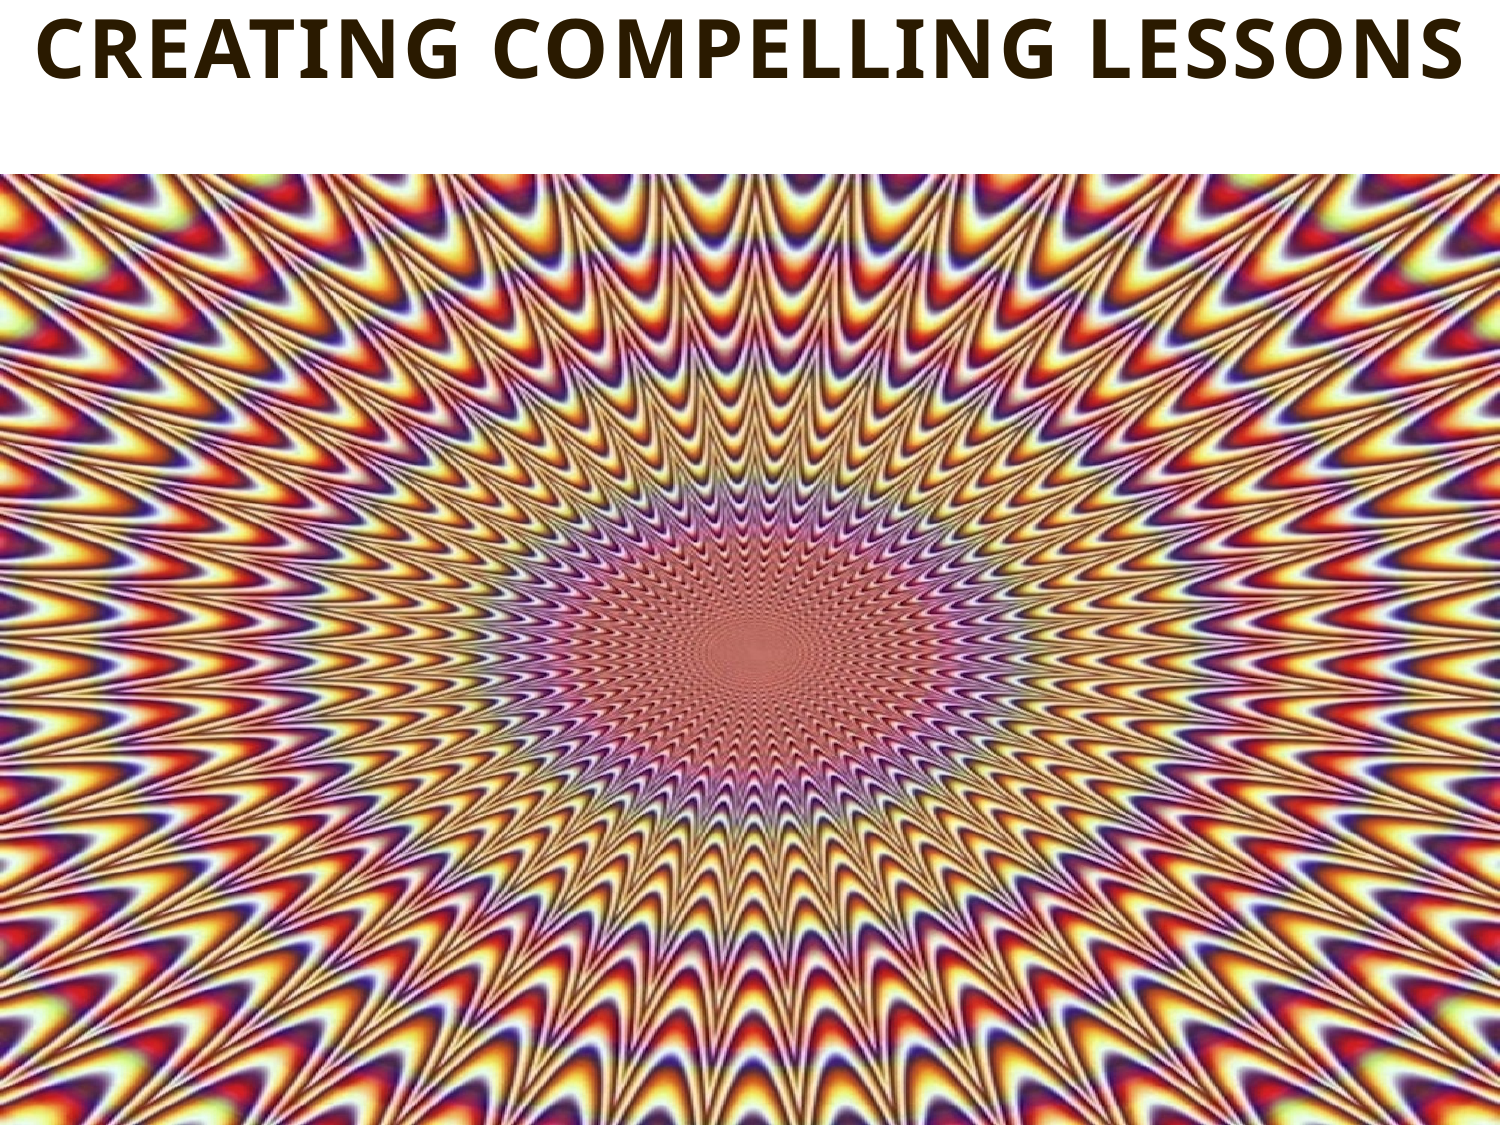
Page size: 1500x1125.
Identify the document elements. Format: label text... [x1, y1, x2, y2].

title Creating Compelling Lessons [0, 0, 1500, 174]
picture [0, 174, 1500, 1125]
